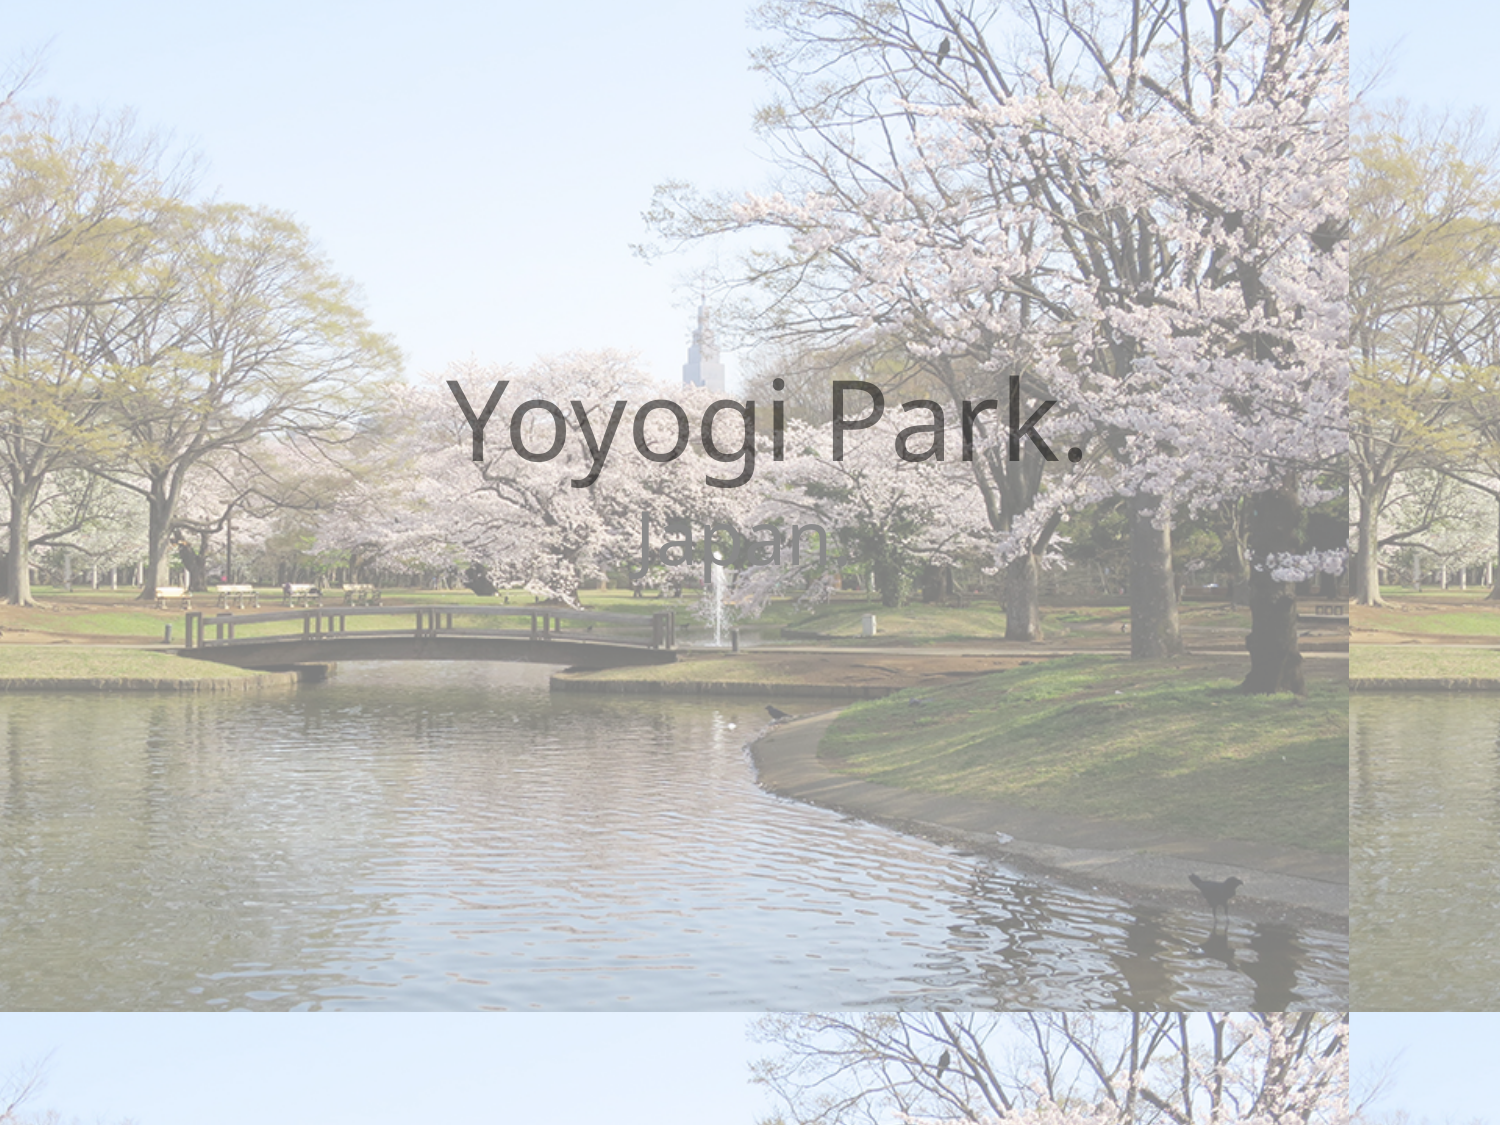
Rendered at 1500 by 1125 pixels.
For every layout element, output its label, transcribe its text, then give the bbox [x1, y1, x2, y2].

title Yoyogi Park. [131, 295, 1406, 537]
text_box Japan. [249, 483, 1239, 771]
